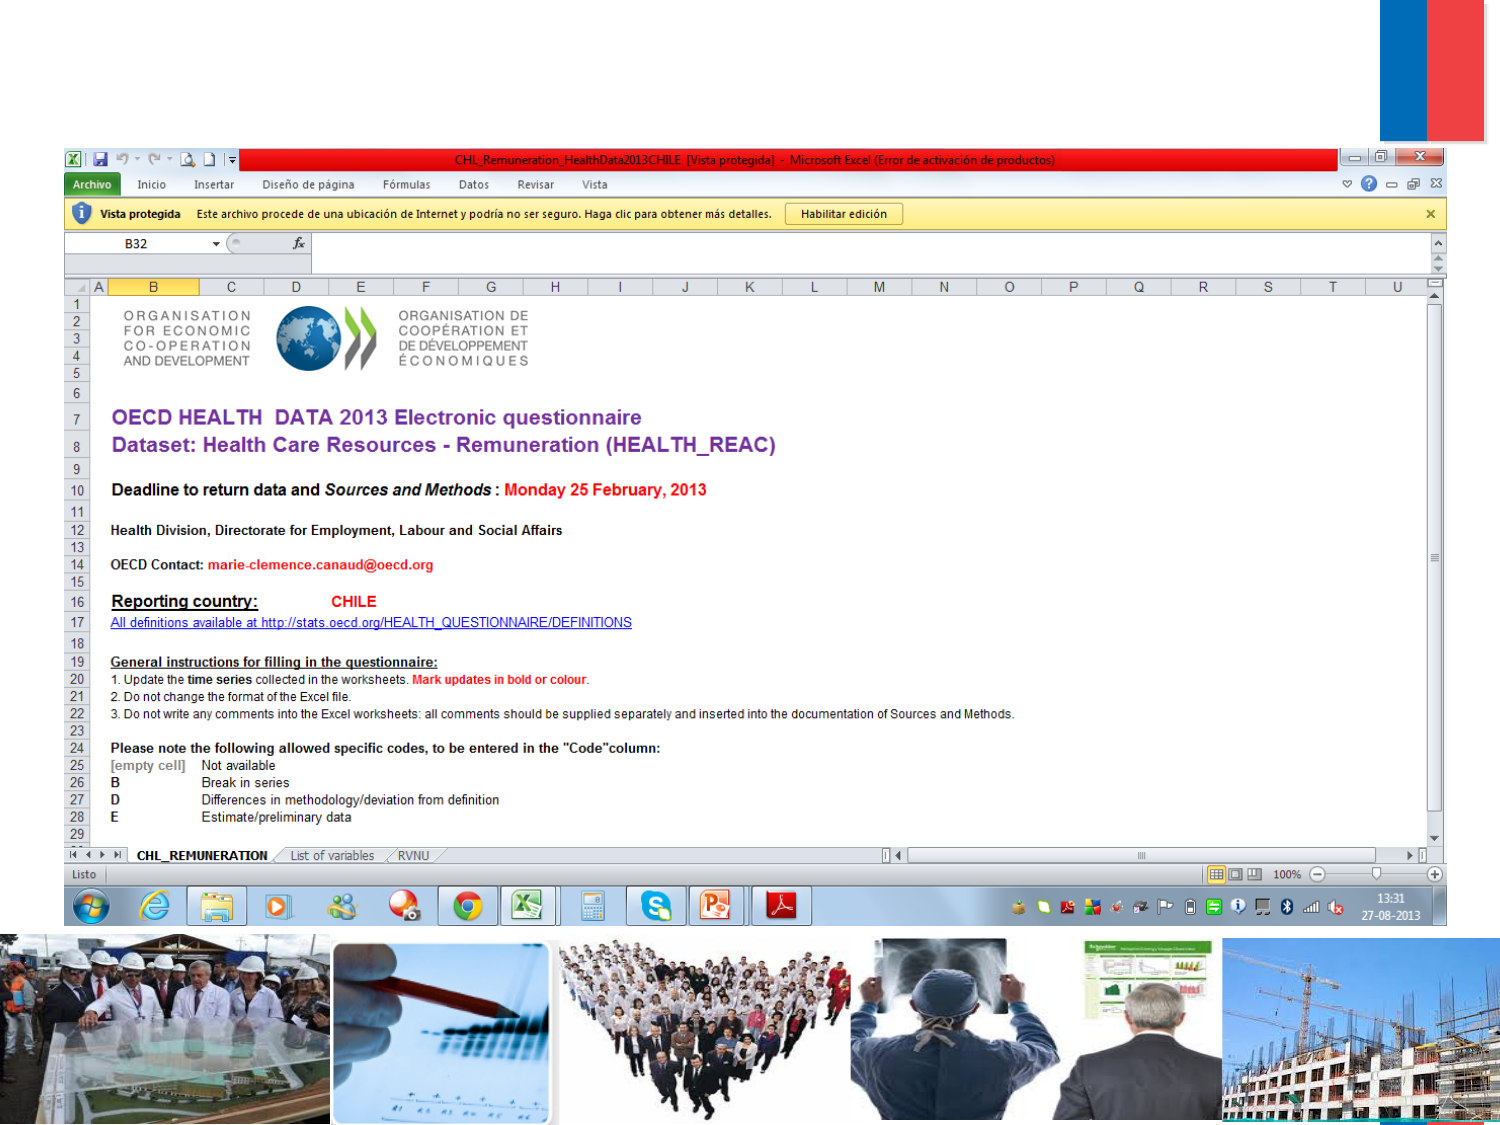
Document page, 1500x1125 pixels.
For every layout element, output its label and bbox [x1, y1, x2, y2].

picture [64, 148, 1448, 926]
text_box [0, 934, 1500, 1125]
